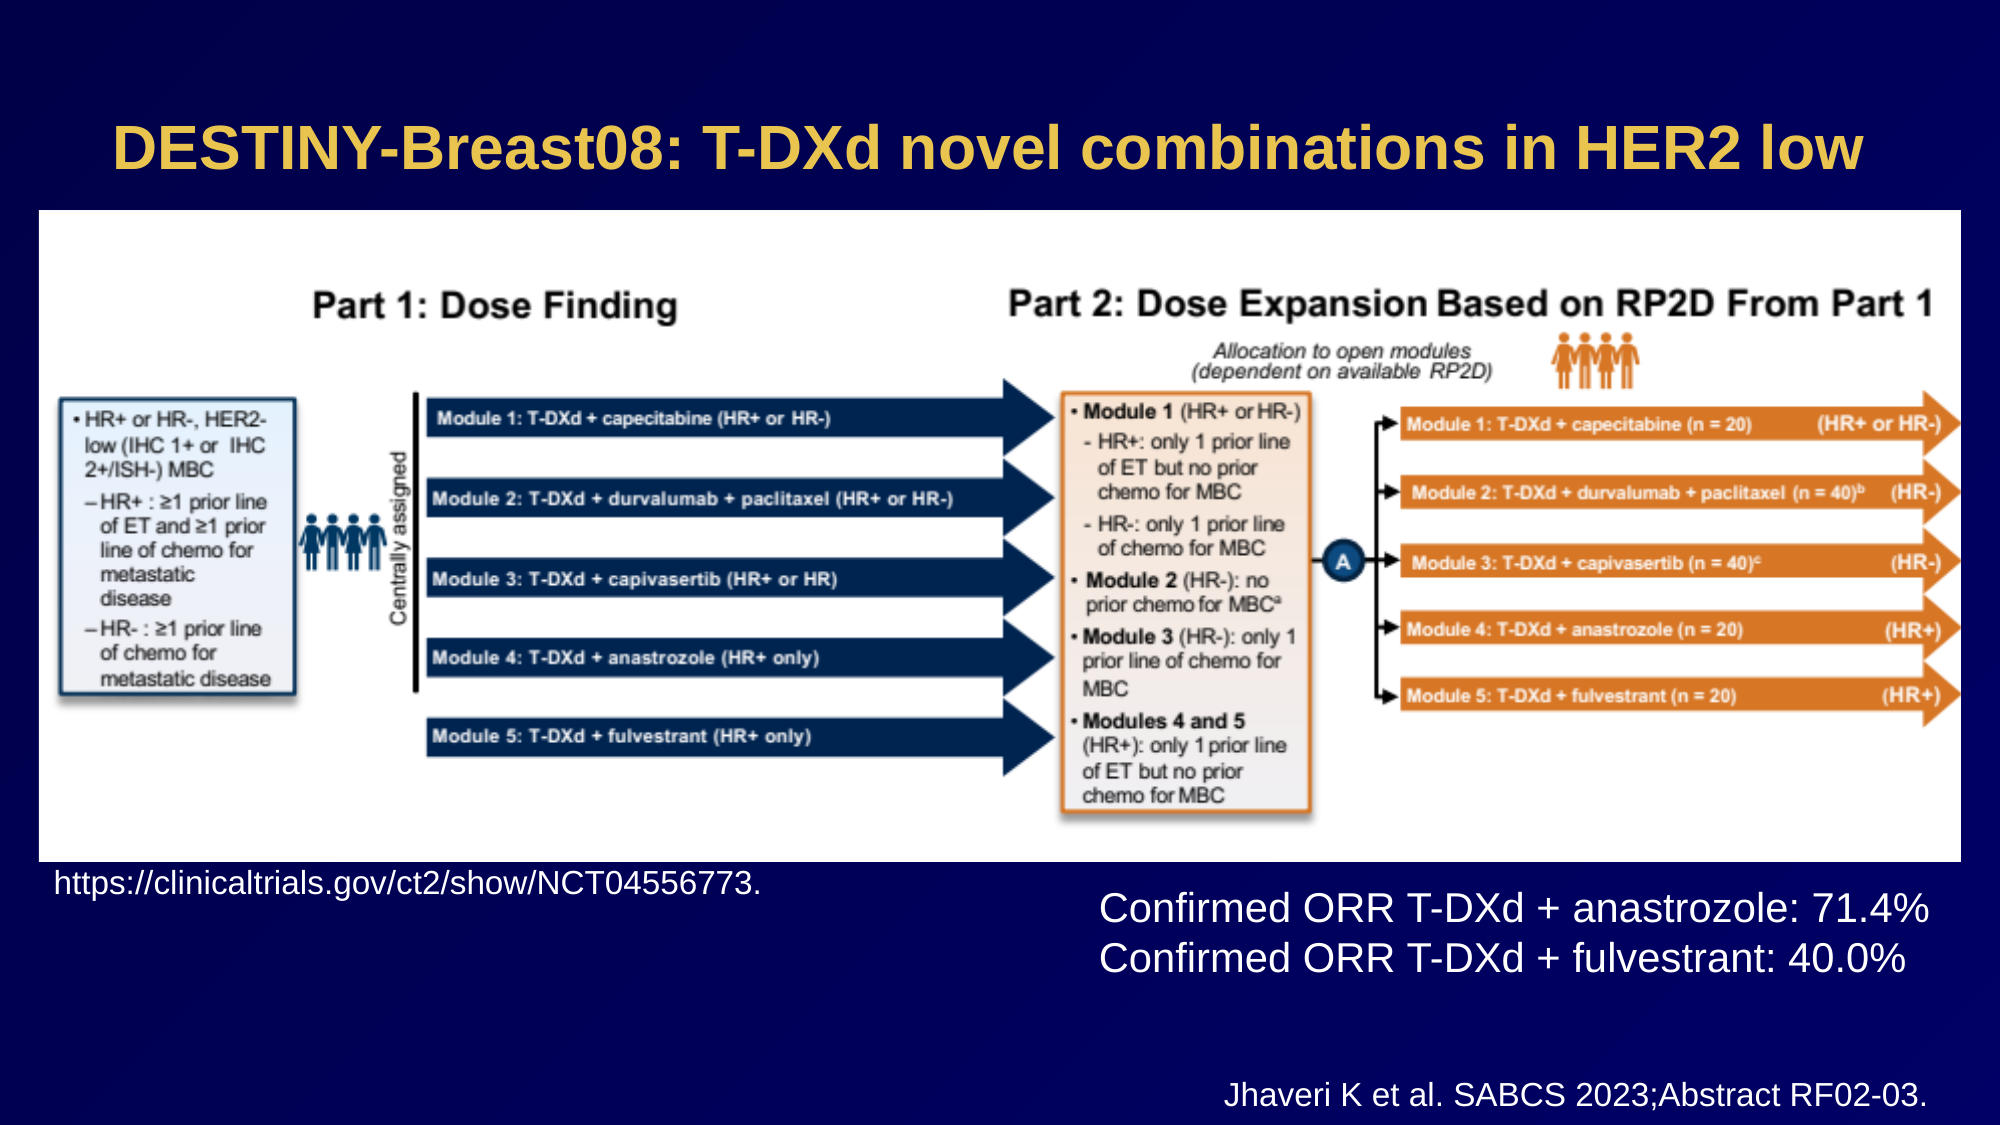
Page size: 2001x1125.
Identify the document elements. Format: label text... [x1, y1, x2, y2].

picture [38, 209, 1962, 863]
text_box https://clinicaltrials.gov/ct2/show/NCT04556773. [38, 871, 1039, 909]
title DESTINY-Breast08: T-DXd novel combinations in HER2 low [63, 30, 1930, 191]
text_box Jhaveri K et al. SABCS 2023;Abstract RF02-03. [1209, 1066, 1945, 1121]
text_box Confirmed ORR T-DXd + anastrozole: 71.4% Confirmed ORR T-DXd + fulvestrant: 40.0% [1083, 873, 1946, 989]
